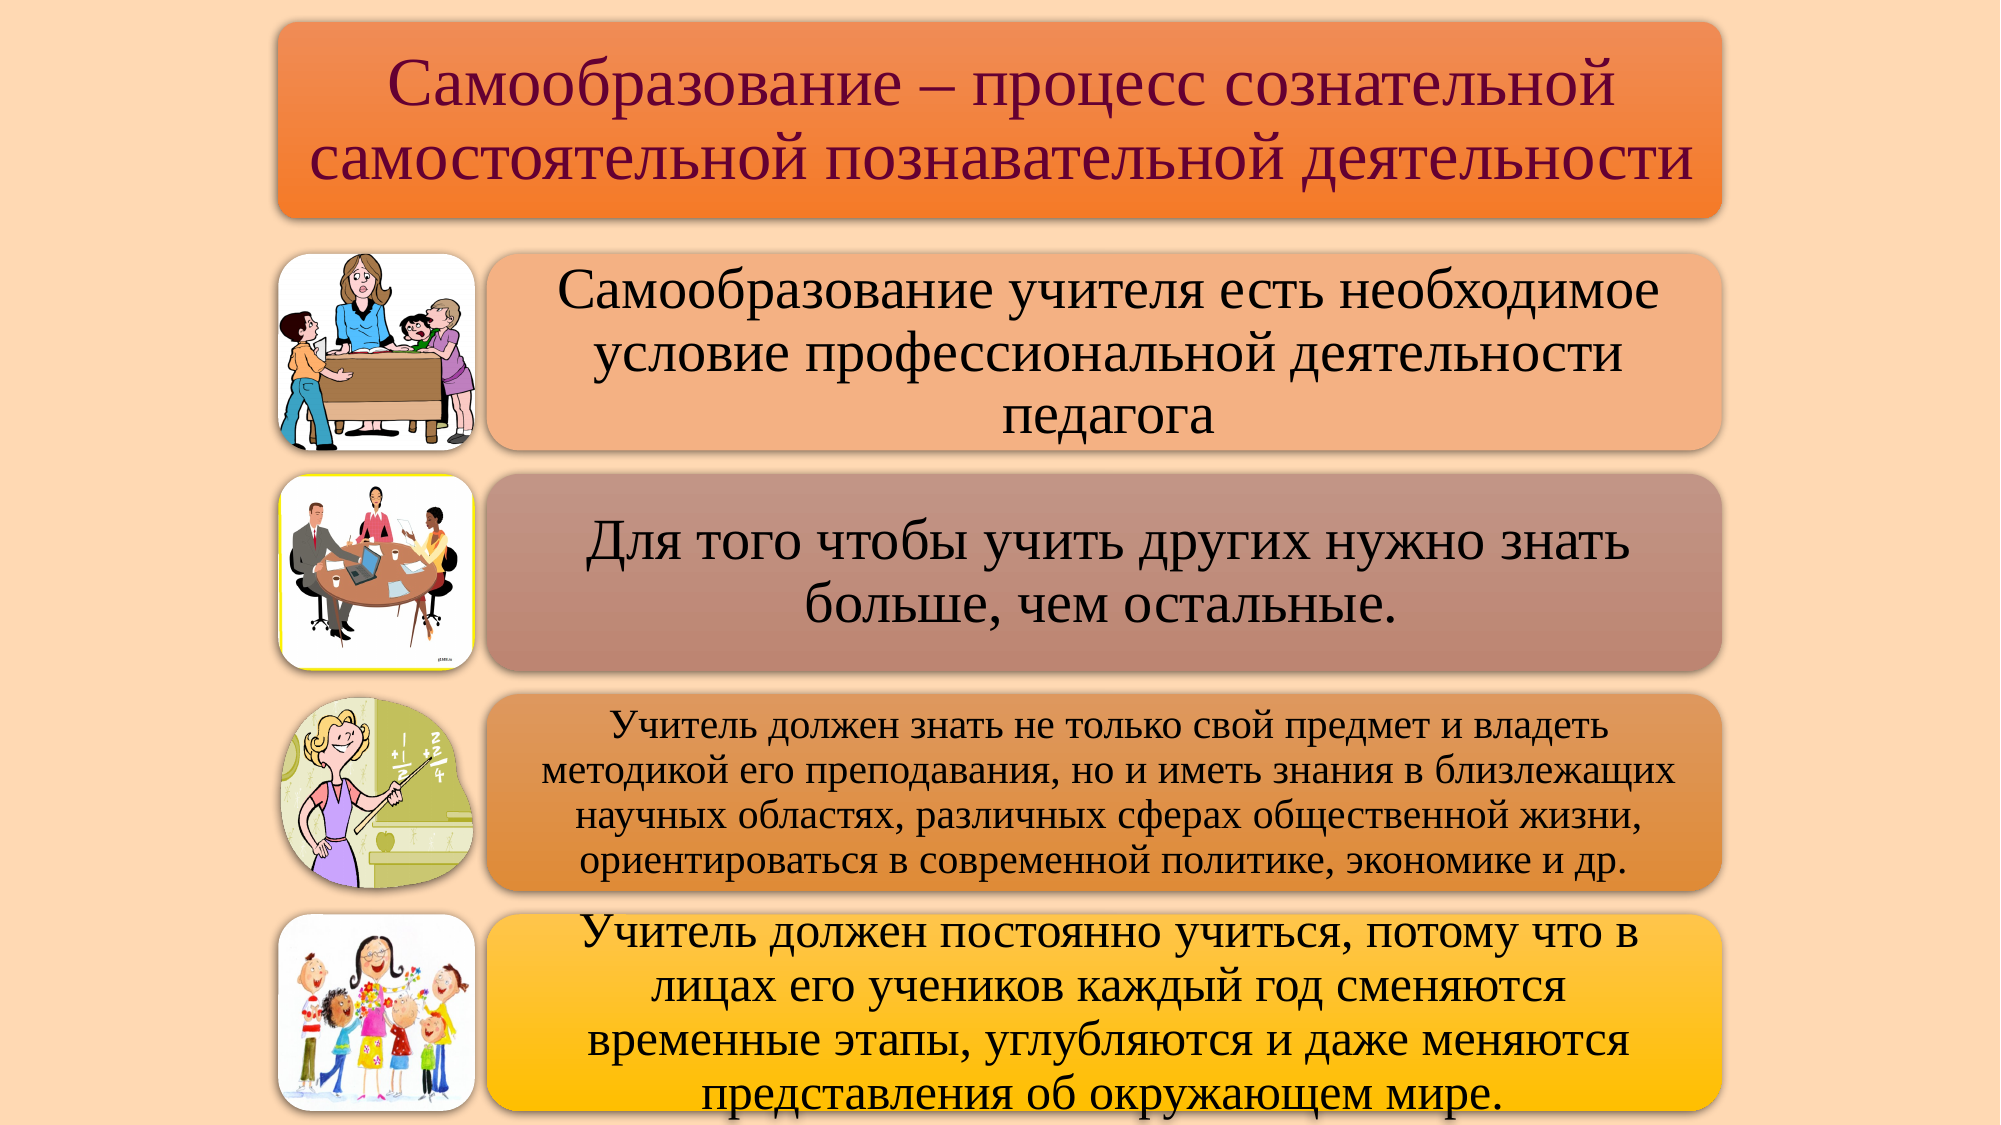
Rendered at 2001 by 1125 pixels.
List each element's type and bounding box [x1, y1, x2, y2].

text_box [0, 21, 2000, 1112]
